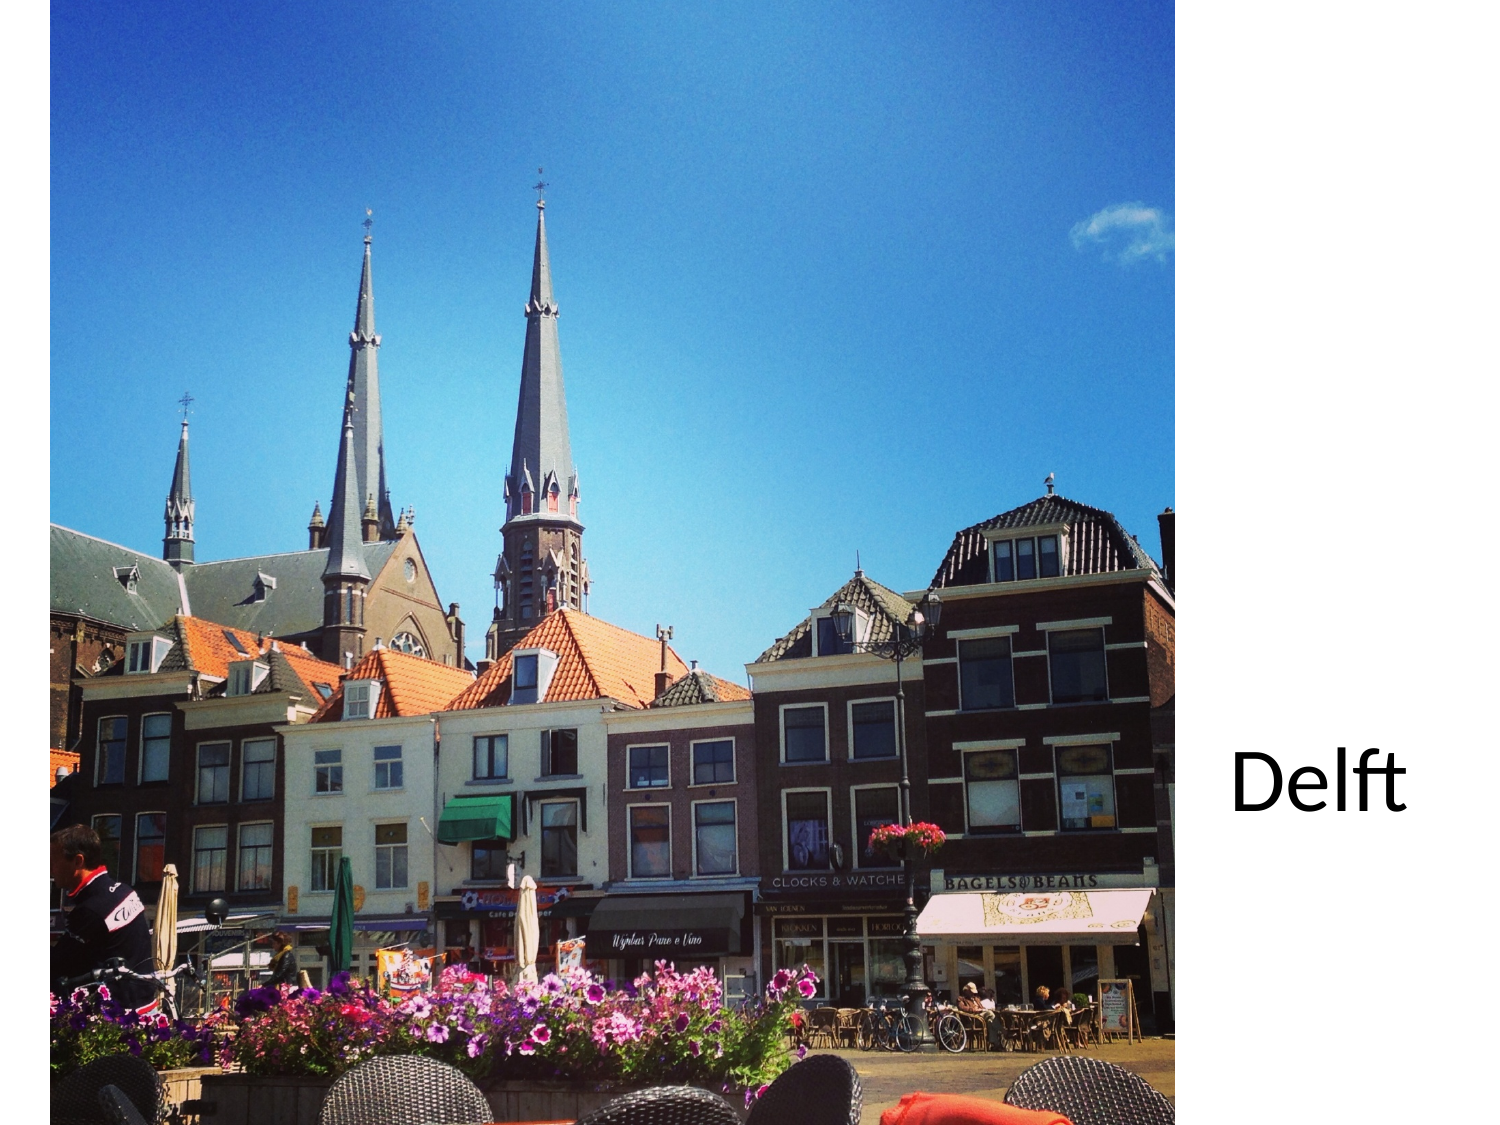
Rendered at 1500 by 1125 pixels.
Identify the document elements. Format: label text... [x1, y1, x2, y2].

picture [49, 0, 1176, 1125]
text_box Delft [1214, 712, 1425, 838]
